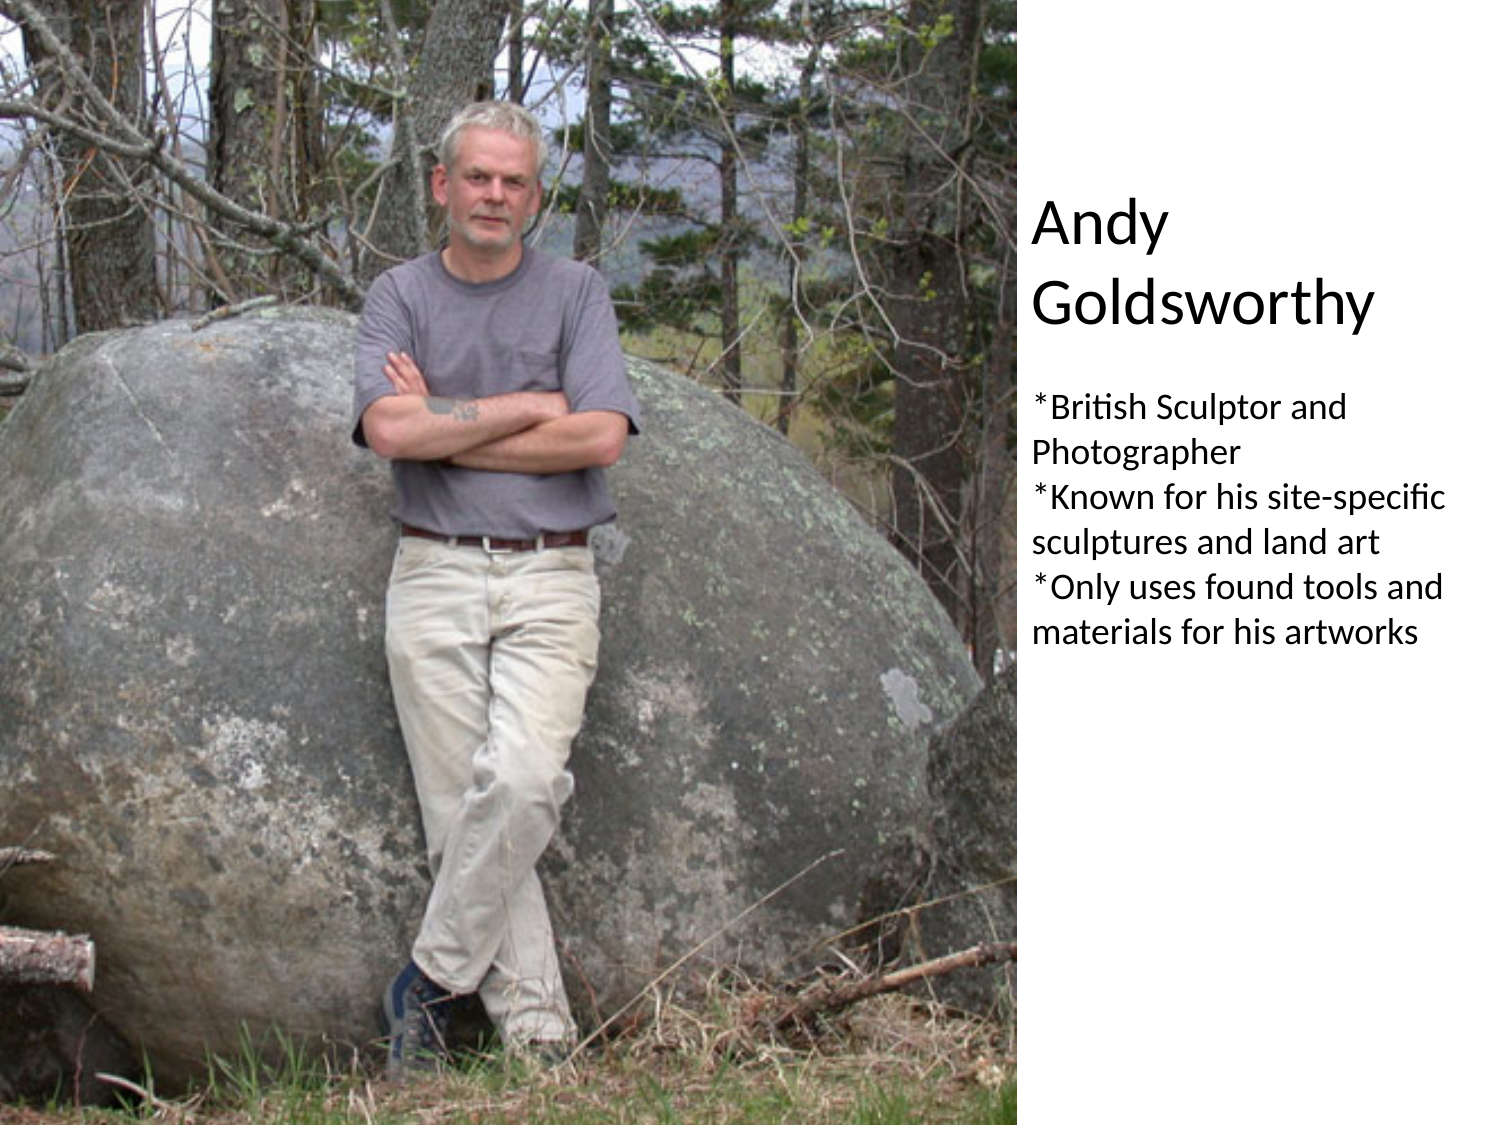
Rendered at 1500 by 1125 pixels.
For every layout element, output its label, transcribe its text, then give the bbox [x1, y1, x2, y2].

picture [0, 0, 1018, 1125]
text_box Andy Goldsworthy *British Sculptor and Photographer *Known for his site-specific sculptures and land art *Only uses found tools and materials for his artworks [1022, 170, 1500, 660]
